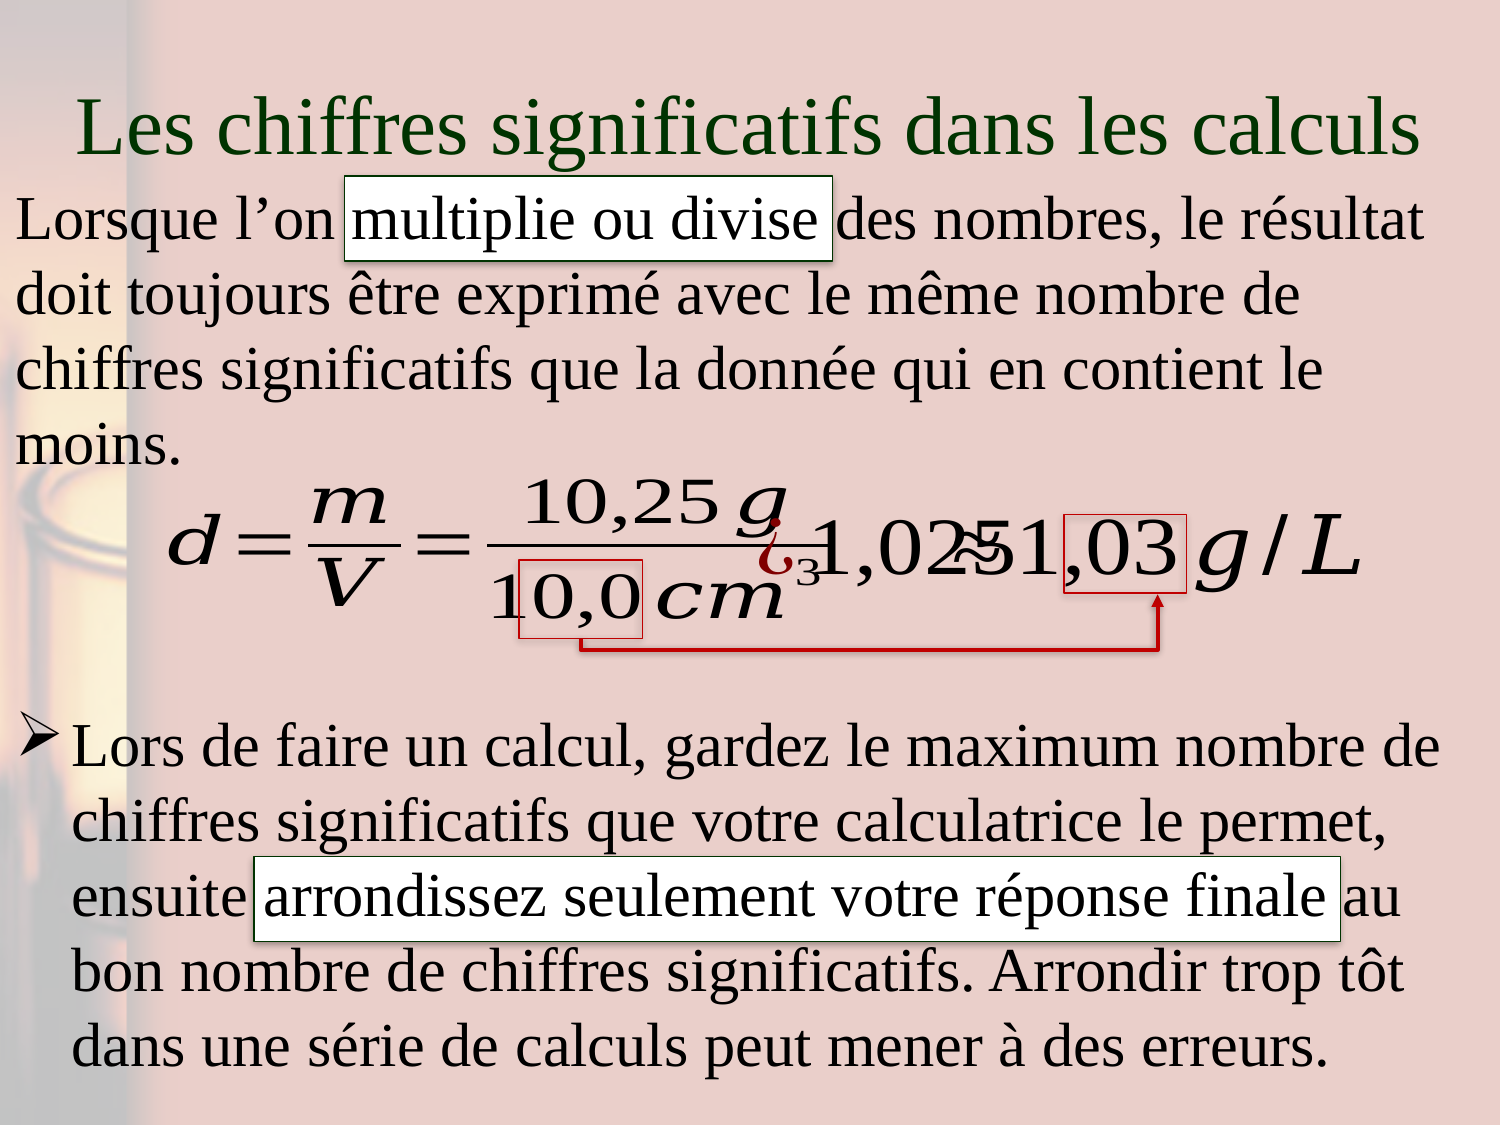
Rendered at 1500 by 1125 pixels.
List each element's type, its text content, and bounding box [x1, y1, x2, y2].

text_box [518, 559, 643, 639]
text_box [846, 327, 892, 906]
text_box Lors de faire un calcul, gardez le maximum nombre de chiffres significatifs que votre calculatrice le permet, ensuite arrondissez seulement votre réponse finale au bon nombre de chiffres significatifs. Arrondir trop tôt dans une série de calculs peut mener à des erreurs. [0, 696, 1500, 1122]
text_box Lorsque l’on multiplie ou divise des nombres, le résultat doit toujours être exprimé avec le même nombre de chiffres significatifs que la donnée qui en contient le moins. [0, 169, 1447, 489]
title Les chiffres significatifs dans les calculs [0, 75, 1500, 167]
text_box [1063, 514, 1187, 594]
